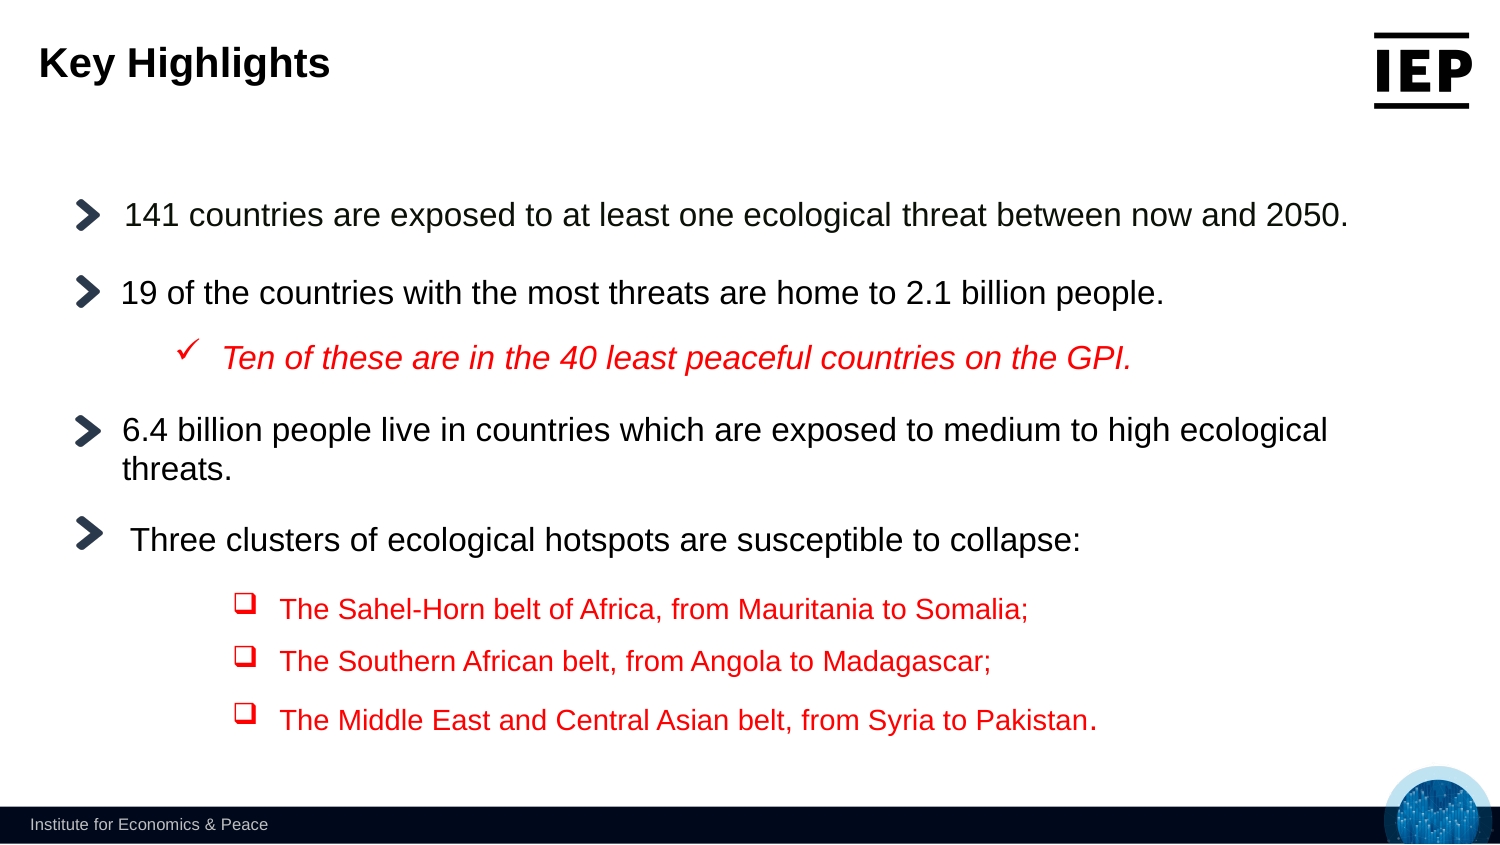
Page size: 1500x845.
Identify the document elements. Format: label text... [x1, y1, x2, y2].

picture [1373, 32, 1473, 109]
picture [1377, 760, 1500, 844]
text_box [76, 492, 1320, 557]
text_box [76, 270, 1373, 355]
text_box Key Highlights [38, 41, 764, 87]
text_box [75, 400, 1390, 497]
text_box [76, 187, 1384, 240]
text_box Ten of these are in the 40 least peaceful countries on the GPI. [159, 333, 1381, 384]
text_box The Sahel-Horn belt of Africa, from Mauritania to Somalia; The Southern African belt, from Angola to Madagascar; The Middle East and Central Asian belt, from Syria to Pakistan. [161, 565, 1123, 745]
